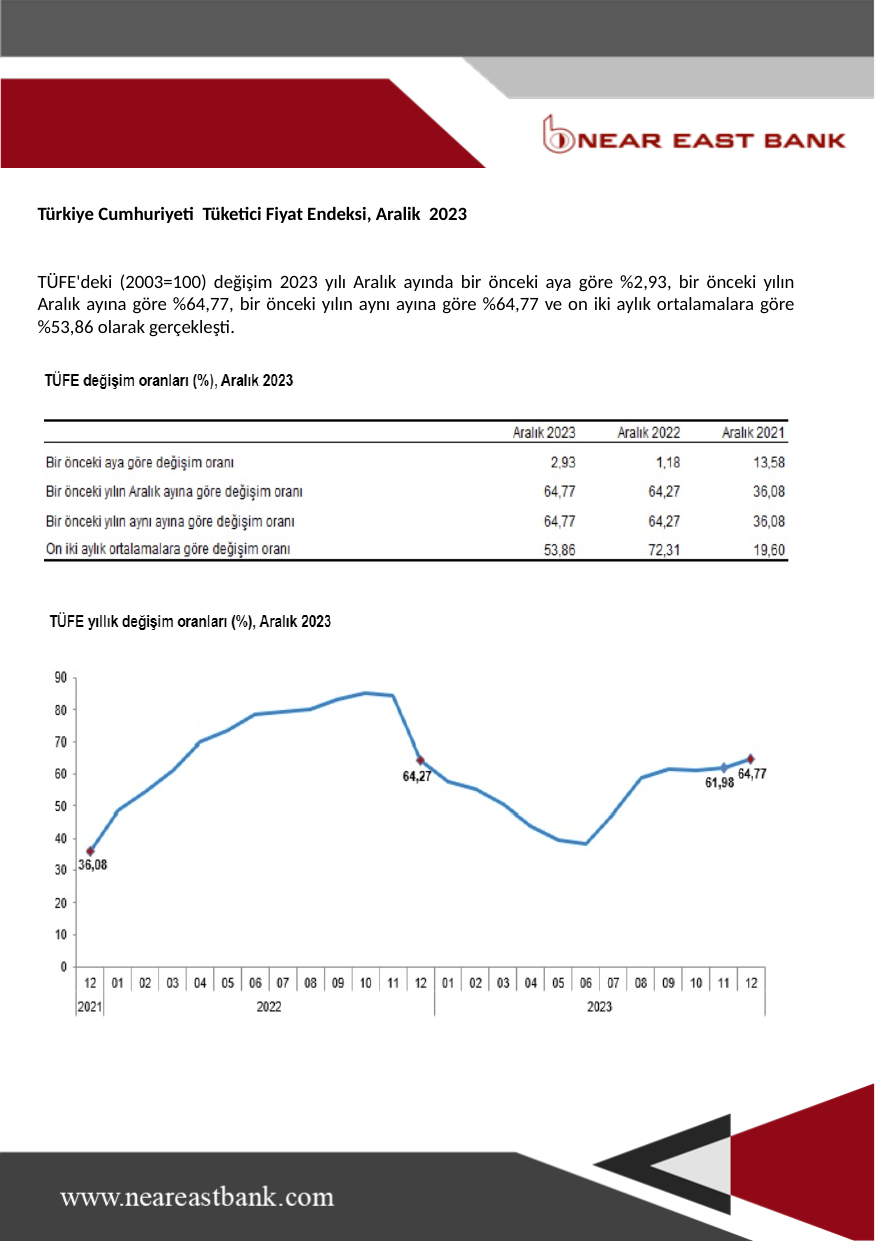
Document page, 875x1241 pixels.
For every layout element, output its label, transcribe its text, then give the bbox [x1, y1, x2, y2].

picture [0, 0, 875, 173]
picture [0, 1083, 875, 1241]
text_box [8, 168, 459, 229]
text_box Türkiye Cumhuriyeti Tüketici Fiyat Endeksi, Aralik 2023 TÜFE'deki (2003=100) değişim 2023 yılı Aralık ayında bir önceki aya göre %2,93, bir önceki yılın Aralık ayına göre %64,77, bir önceki yılın aynı ayına göre %64,77 ve on iki aylık ortalamalara göre %53,86 olarak gerçekleşti. [22, 172, 810, 345]
picture [37, 365, 790, 570]
picture [37, 607, 771, 1023]
